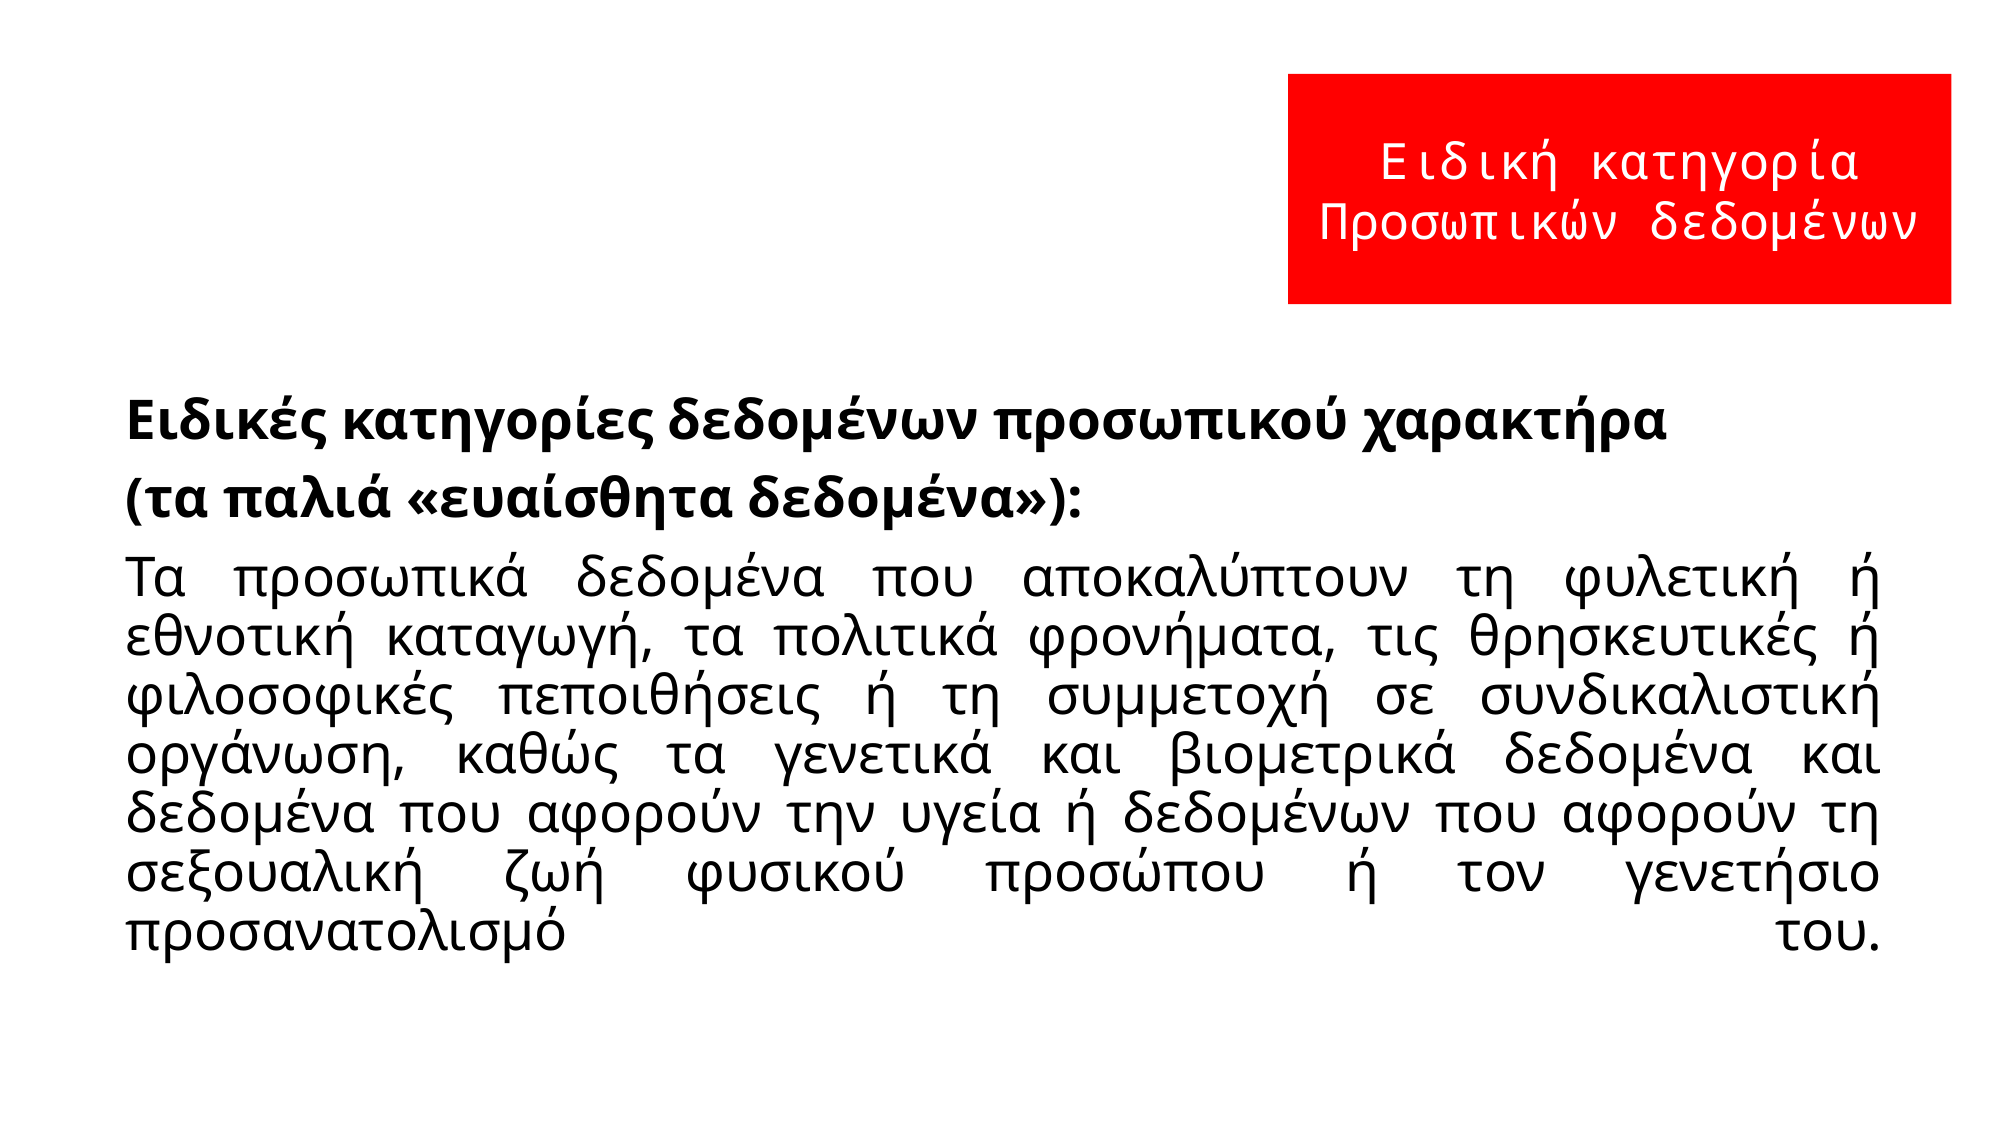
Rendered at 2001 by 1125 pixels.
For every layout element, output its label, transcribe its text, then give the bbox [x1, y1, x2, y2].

text_box Ειδική κατηγορία Προσωπικών δεδομένων [1287, 73, 1952, 305]
text_box Ειδικές κατηγορίες δεδομένων προσωπικού χαρακτήρα (τα παλιά «ευαίσθητα δεδομένα»): Τα προσωπικά δεδομένα που αποκαλύπτουν τη φυλετική ή εθνοτική καταγωγή, τα πολιτικά φρονήματα, τις θρησκευτικές ή φιλοσοφικές πεποιθήσεις ή τη συμμετοχή σε συνδικαλιστική οργάνωση, καθώς τα γενετικά και βιομετρικά δεδομένα και δεδομένα που αφορούν την υγεία ή δεδομένων που αφορούν τη σεξουαλική ζωή φυσικού προσώπου ή τον γενετήσιο προσανατολισμό του. [111, 384, 1898, 1030]
